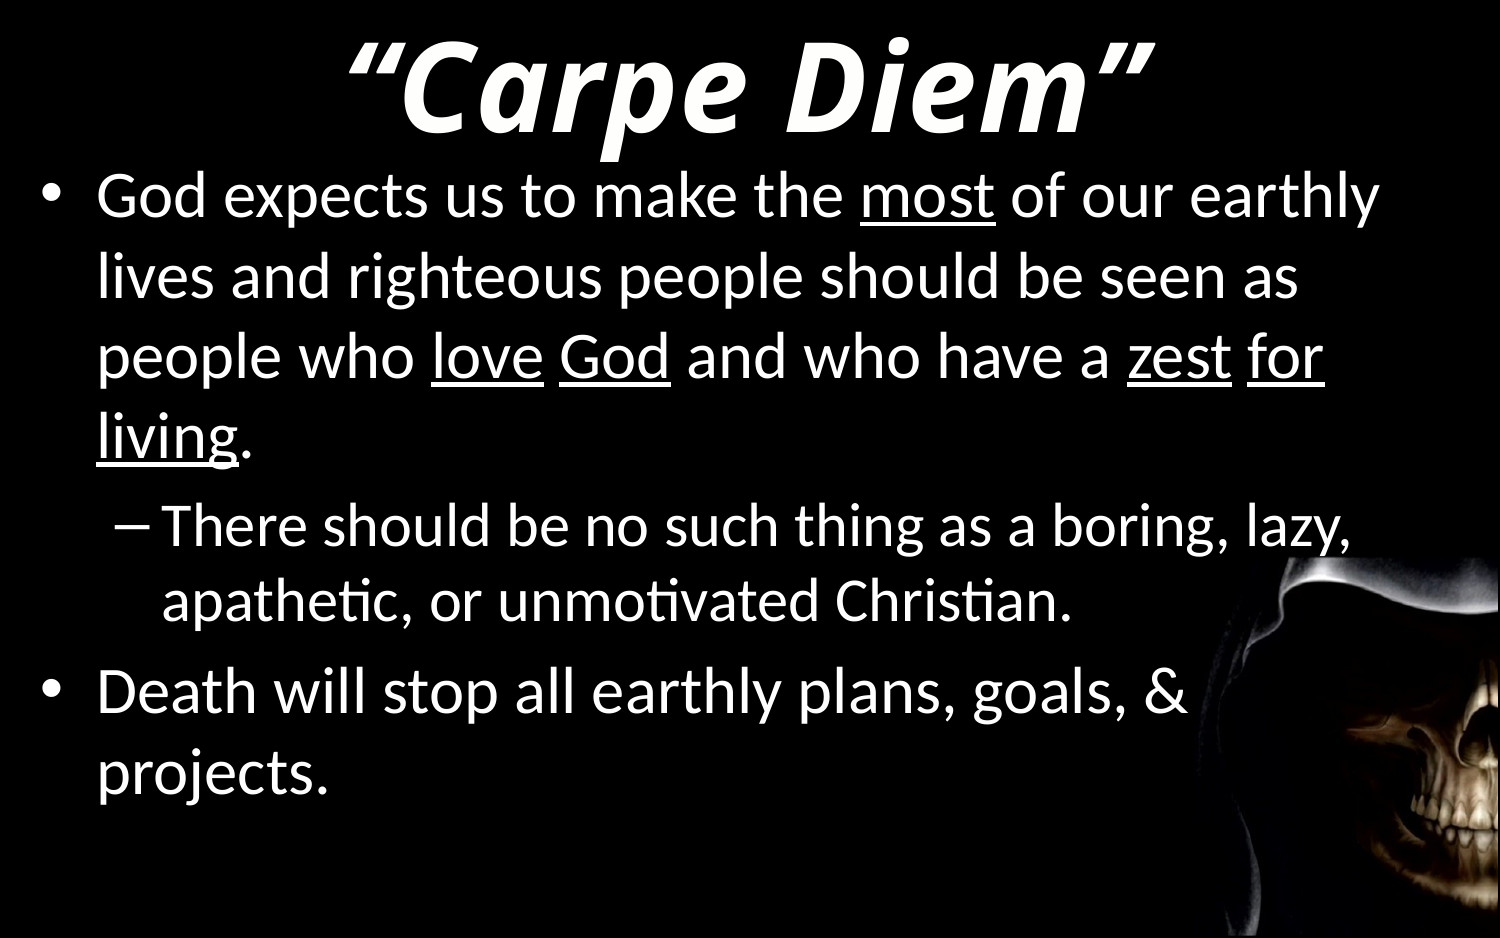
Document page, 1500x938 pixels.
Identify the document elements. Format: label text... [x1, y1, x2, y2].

list God expects us to make the most of our earthly lives and righteous people should be seen as people who love God and who have a zest for living. There should be no such thing as a boring, lazy, apathetic, or unmotivated Christian. Death will stop all earthly plans, goals, & projects. [24, 165, 1450, 819]
text_box “Carpe Diem” [0, 0, 1495, 165]
picture [1194, 556, 1498, 936]
